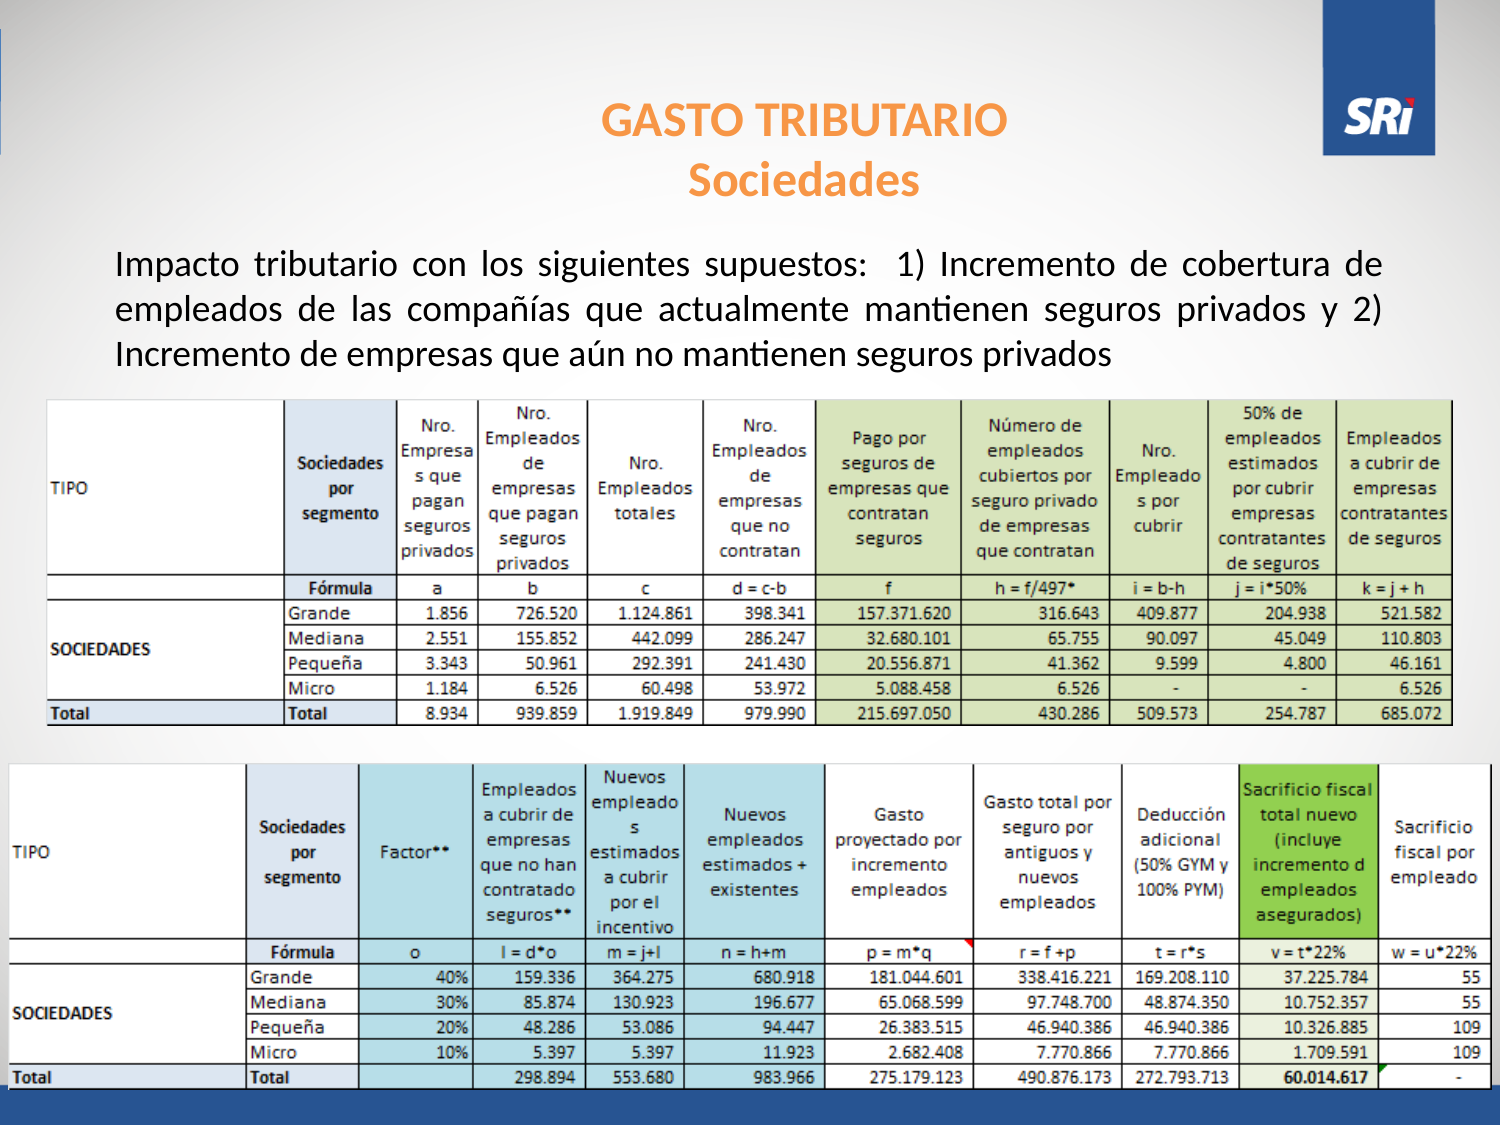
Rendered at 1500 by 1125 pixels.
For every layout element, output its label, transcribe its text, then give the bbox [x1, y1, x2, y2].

text_box GASTO TRIBUTARIO Sociedades [586, 78, 1024, 231]
text_box Impacto tributario con los siguientes supuestos: 1) Incremento de cobertura de empleados de las compañías que actualmente mantienen seguros privados y 2) Incremento de empresas que aún no mantienen seguros privados [100, 231, 1400, 397]
picture [0, 0, 1500, 1125]
